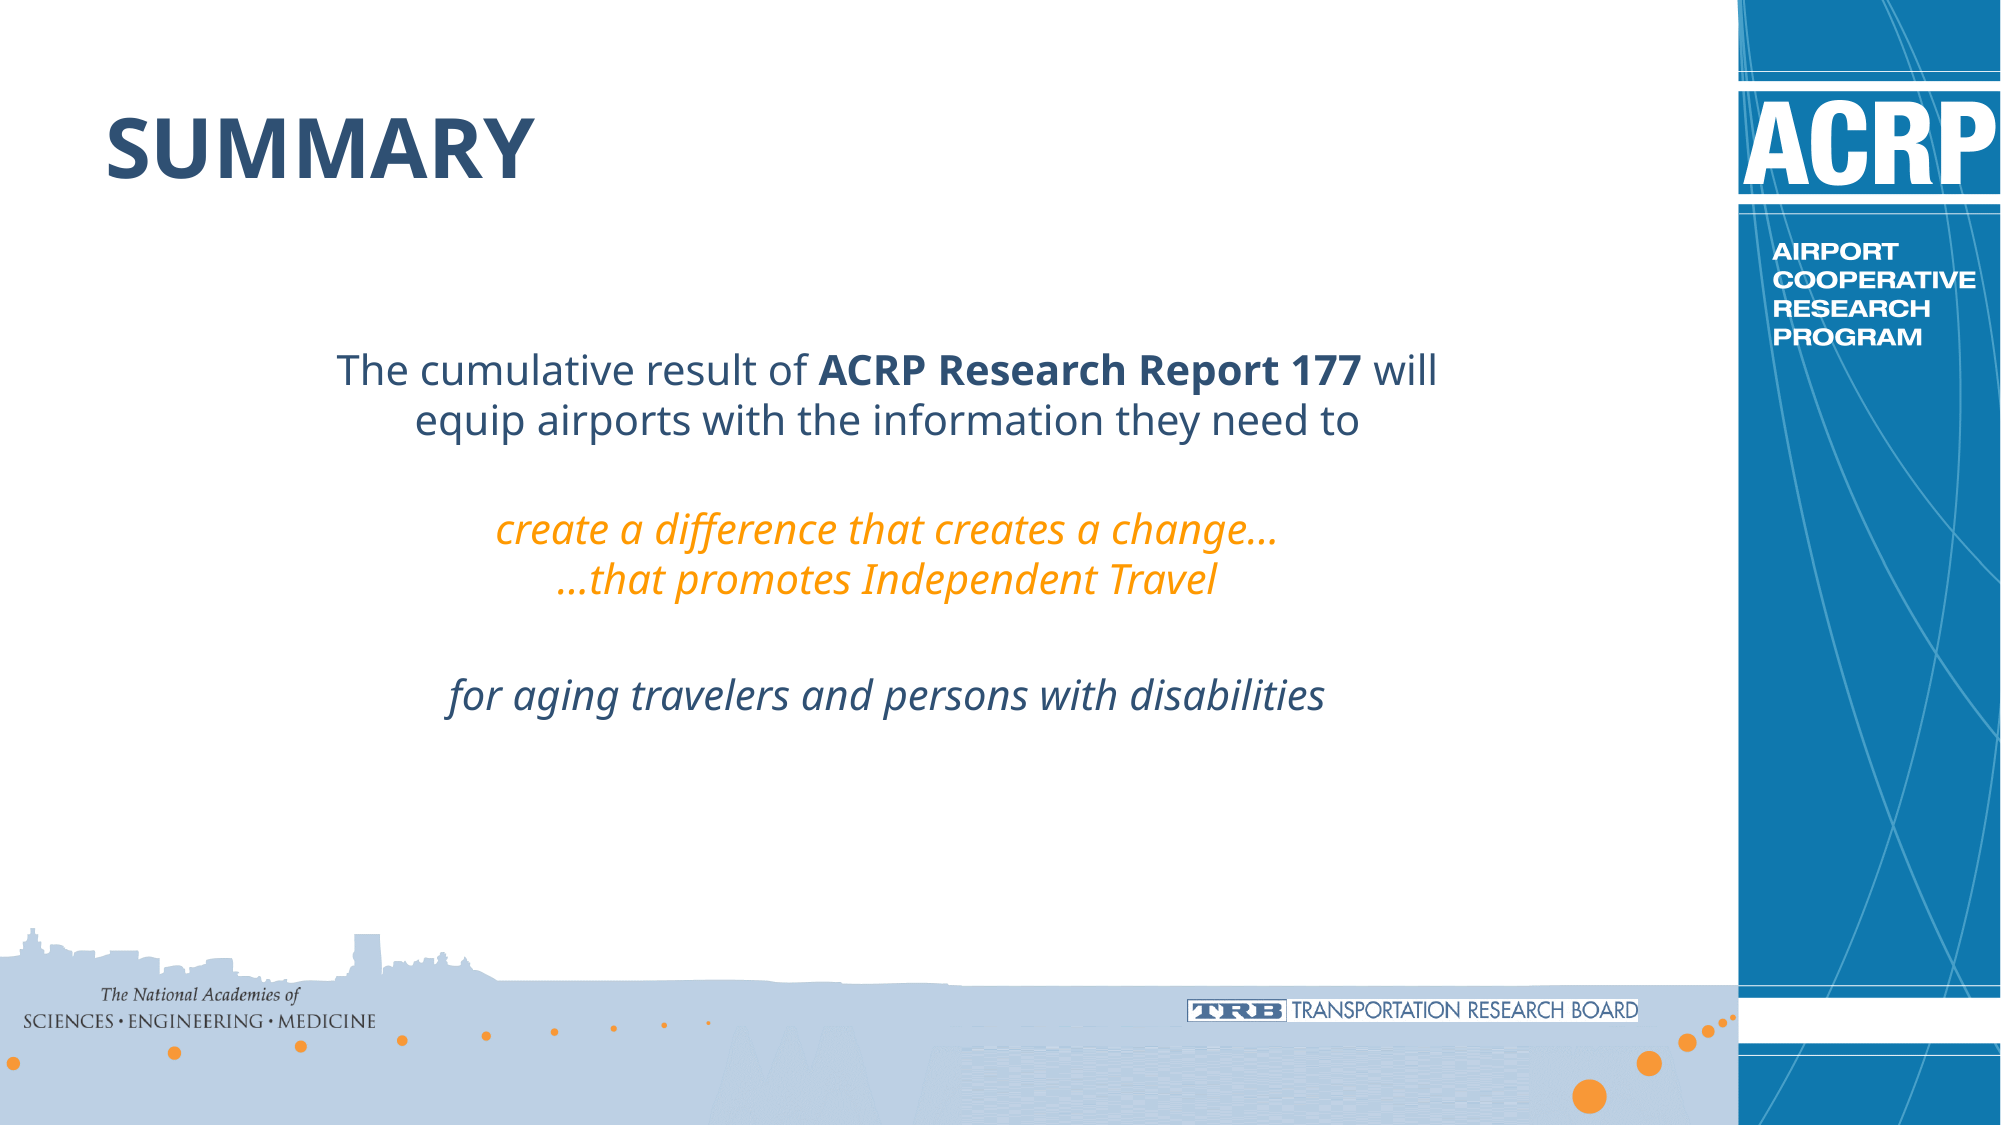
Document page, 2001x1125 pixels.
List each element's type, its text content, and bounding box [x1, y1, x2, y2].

list The cumulative result of ACRP Research Report 177 will equip airports with the information they need to create a difference that creates a change… …that promotes Independent Travel for aging travelers and persons with disabilities [299, 249, 1476, 926]
picture [0, 0, 2001, 1125]
text_box SUMMARY [89, 87, 1140, 250]
